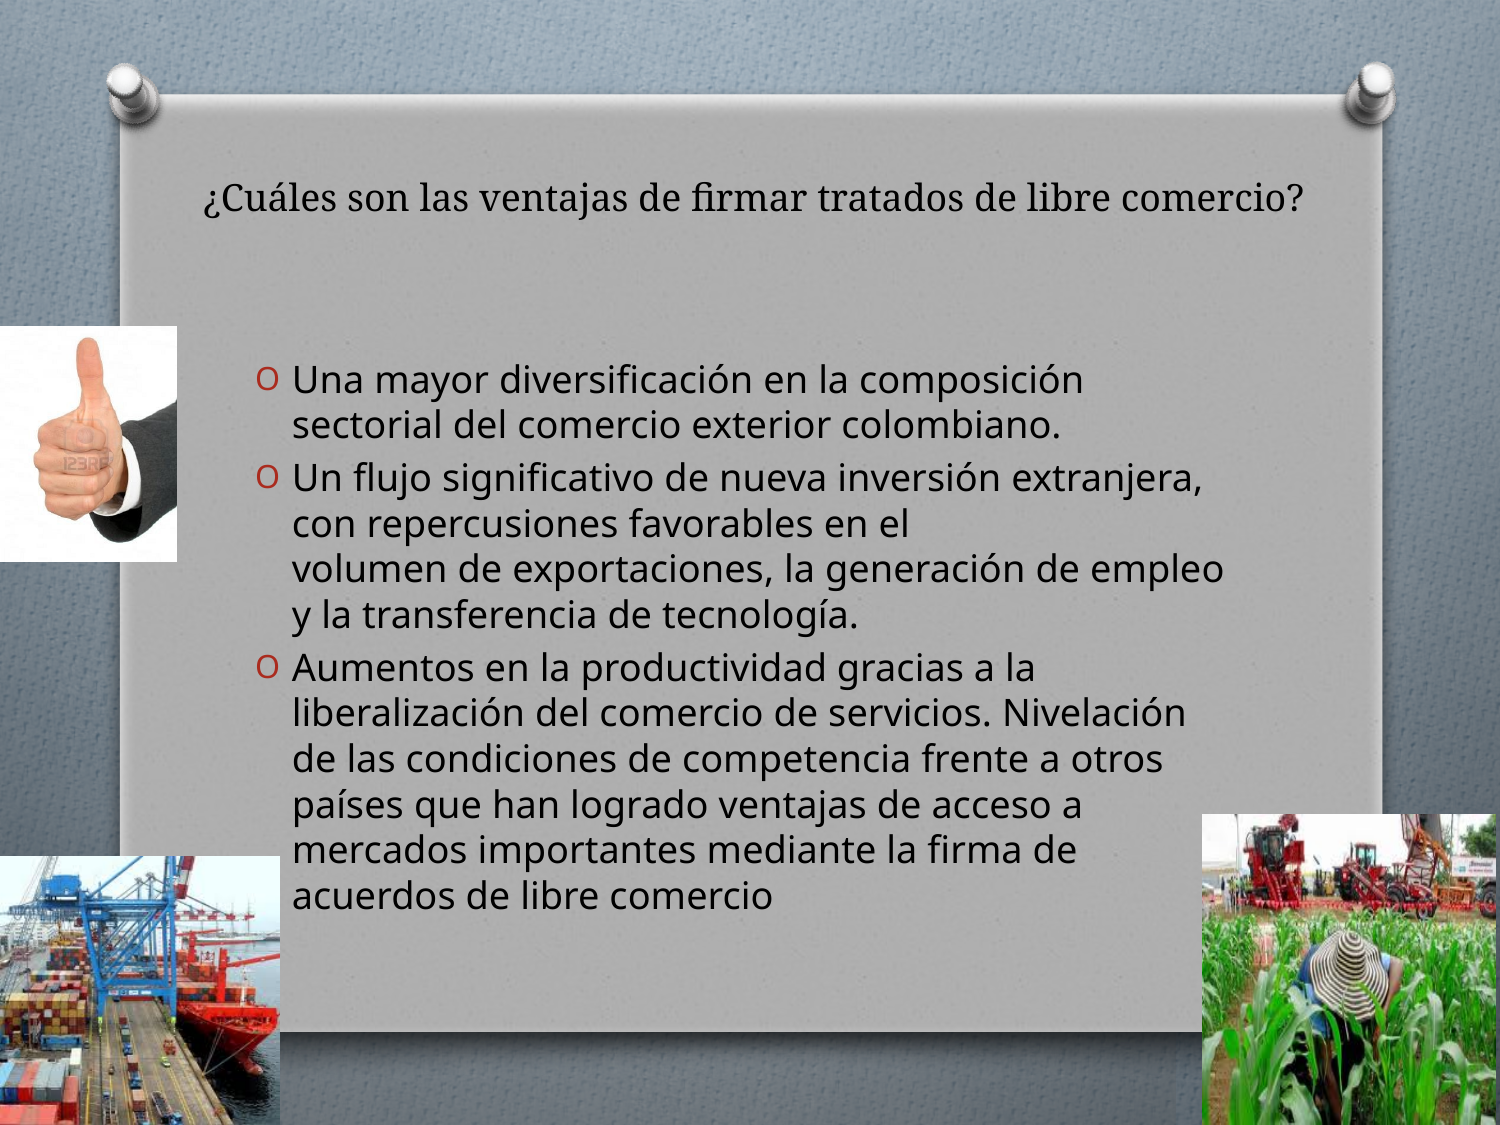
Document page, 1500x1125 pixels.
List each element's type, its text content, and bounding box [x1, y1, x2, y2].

picture [0, 326, 177, 562]
picture [1202, 813, 1496, 1125]
list Una mayor diversificación en la composición sectorial del comercio exterior colombiano. Un flujo significativo de nueva inversión extranjera, con repercusiones favorables en el volumen de exportaciones, la generación de empleo y la transferencia de tecnología. Aumentos en la productividad gracias a la liberalización del comercio de servicios. Nivelación de las condiciones de competencia frente a otros países que han logrado ventajas de acceso a mercados importantes mediante la firma de acuerdos de libre comercio [240, 347, 1257, 939]
title ¿Cuáles son las ventajas de firmar tratados de libre comercio? [183, 160, 1326, 283]
picture [75, 29, 198, 153]
picture [0, 856, 280, 1125]
picture [1317, 35, 1439, 156]
